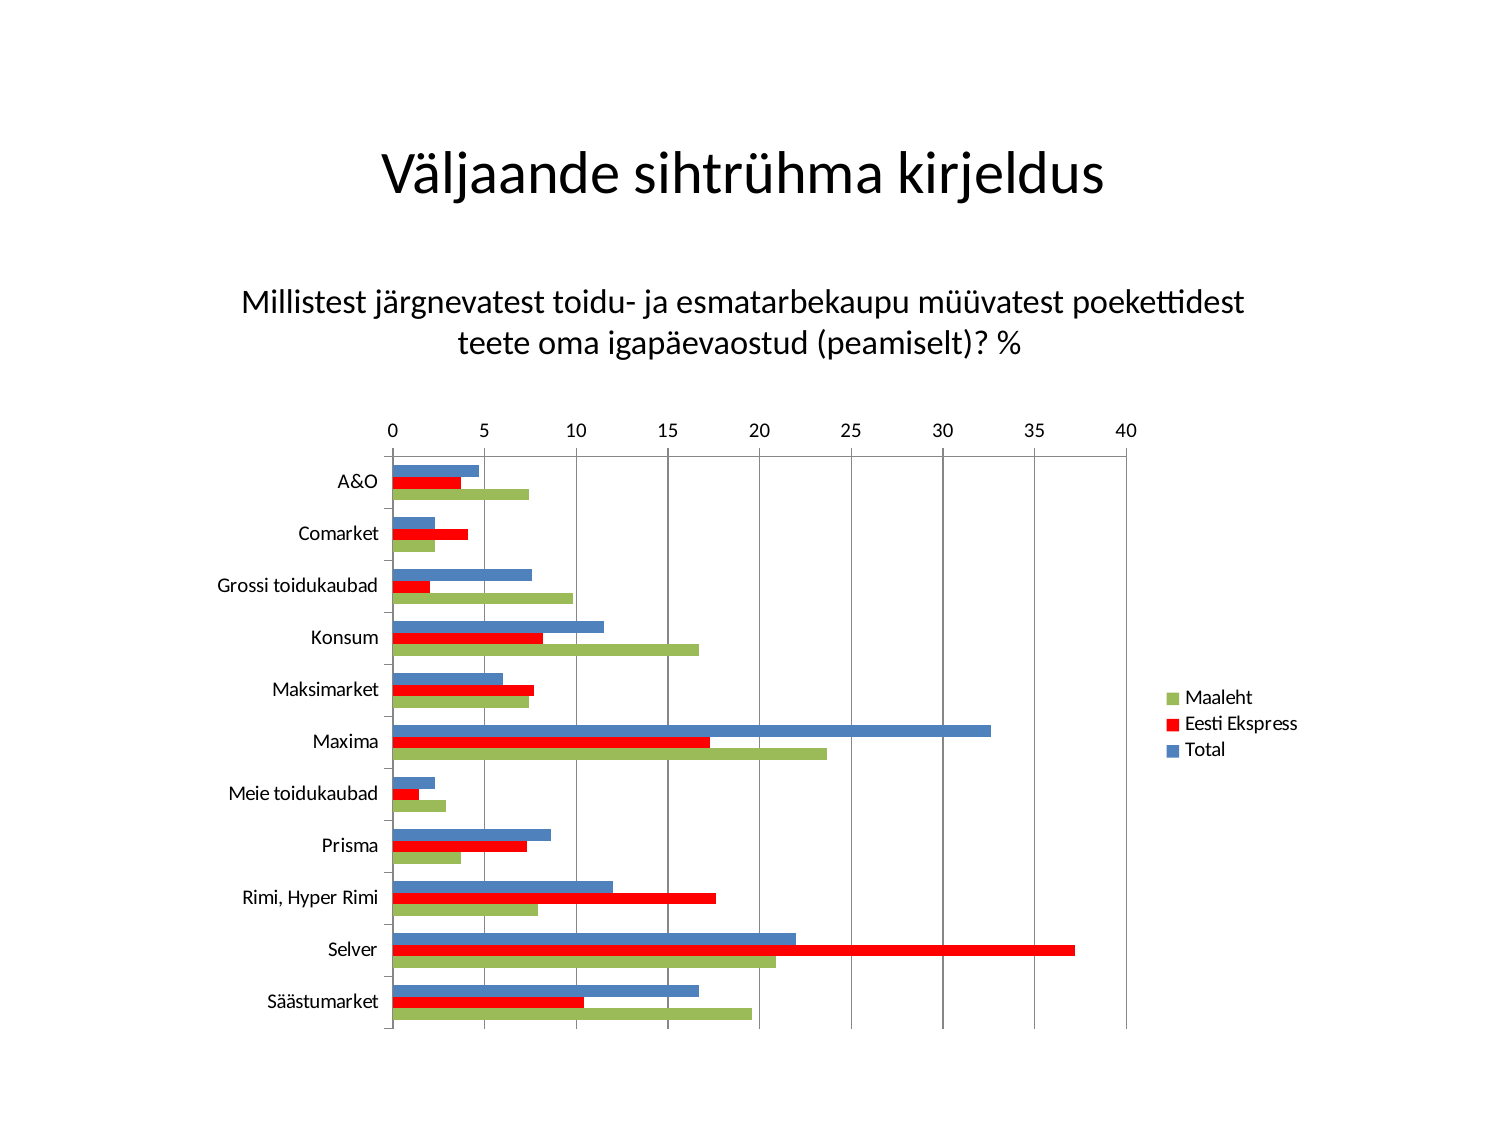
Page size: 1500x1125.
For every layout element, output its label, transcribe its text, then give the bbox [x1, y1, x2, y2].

chart [194, 408, 1318, 1042]
subtitle Väljaande sihtrühma kirjeldus Millistest järgnevatest toidu- ja esmatarbekaupu müüvatest poekettidest teete oma igapäevaostud (peamiselt)? % [218, 125, 1269, 374]
